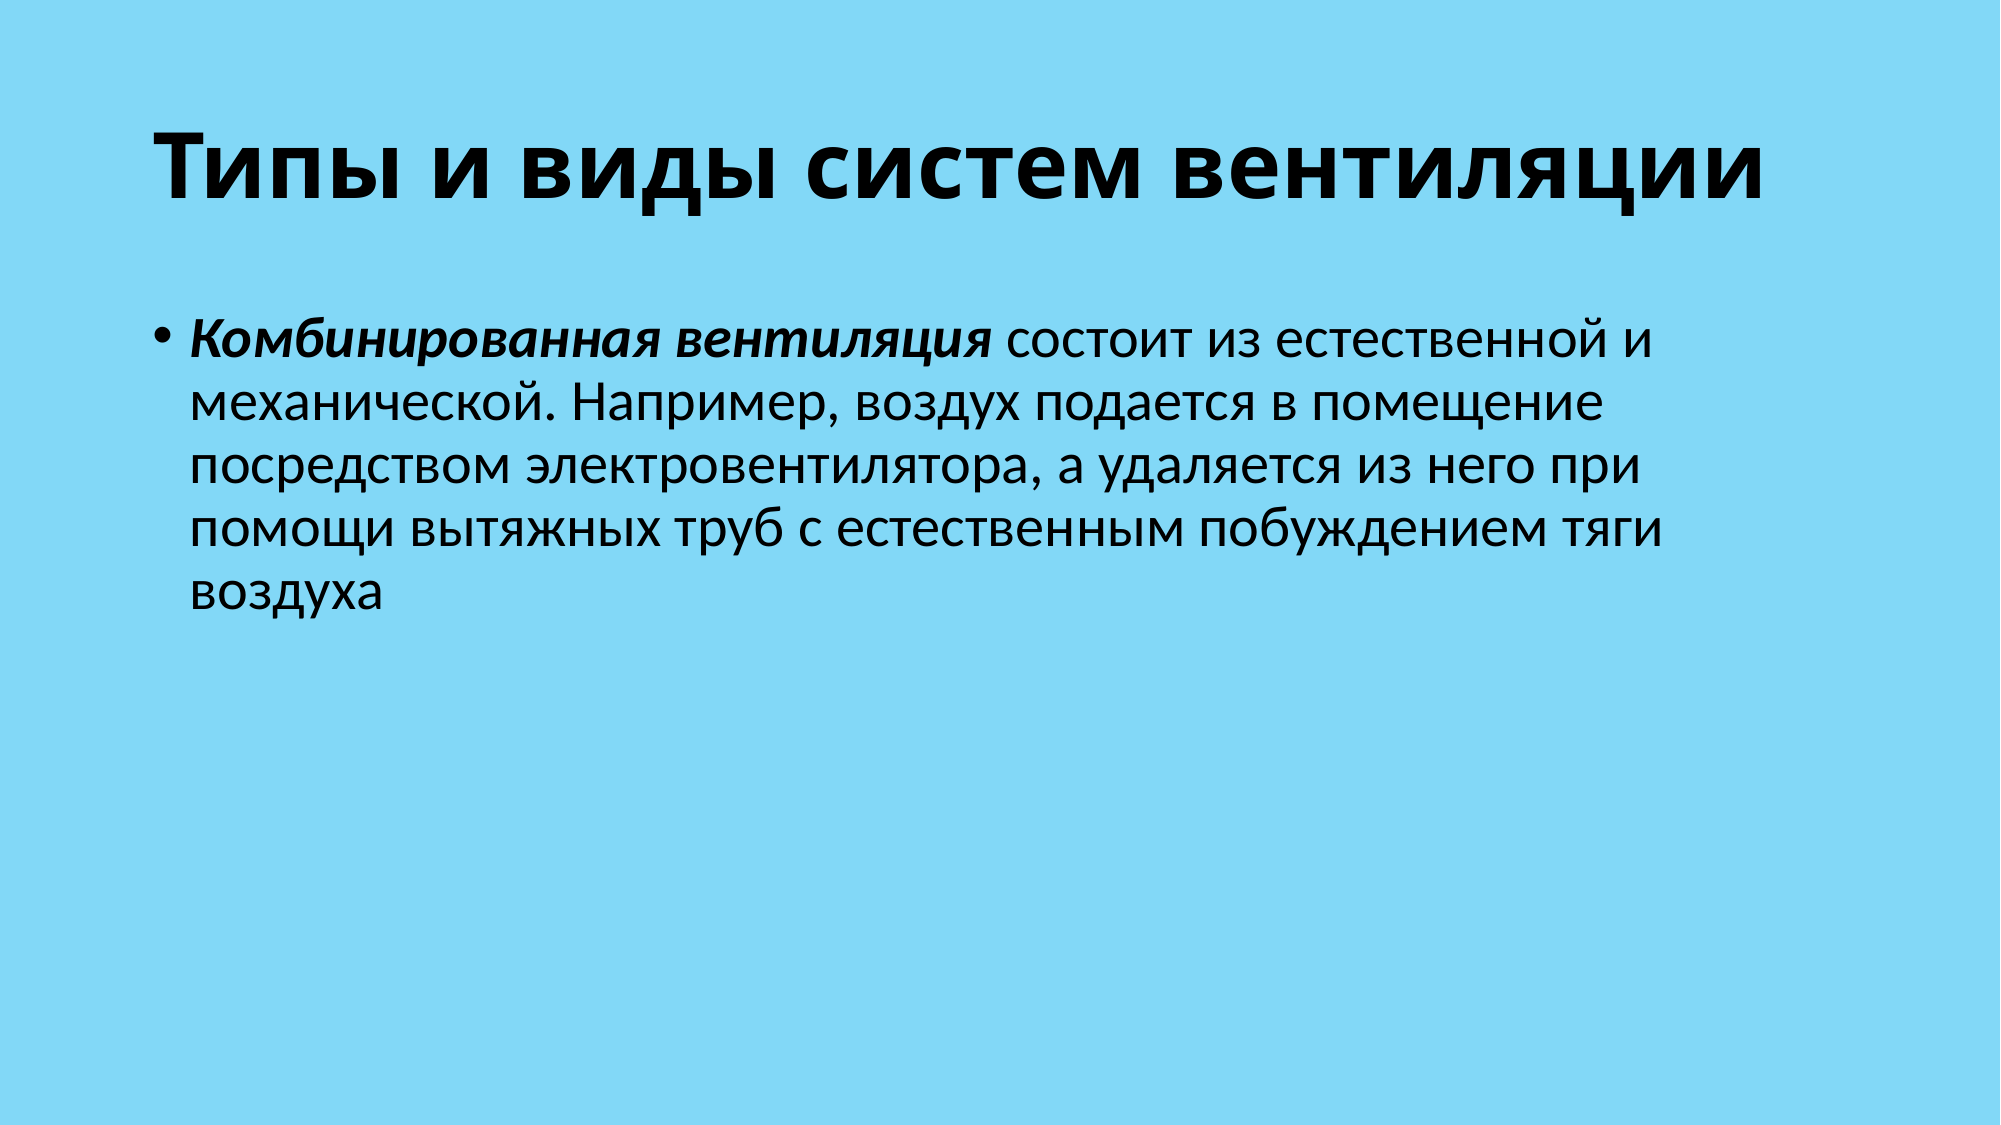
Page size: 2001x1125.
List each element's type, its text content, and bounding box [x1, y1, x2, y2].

title Типы и виды систем вентиляции [137, 59, 1863, 278]
list Комбинированная вентиляция состоит из естественной и механической. Например, воздух подается в помещение посредством электровентилятора, а удаляется из него при помощи вытяжных труб с естественным побуждением тяги воздуха [137, 299, 1863, 1014]
